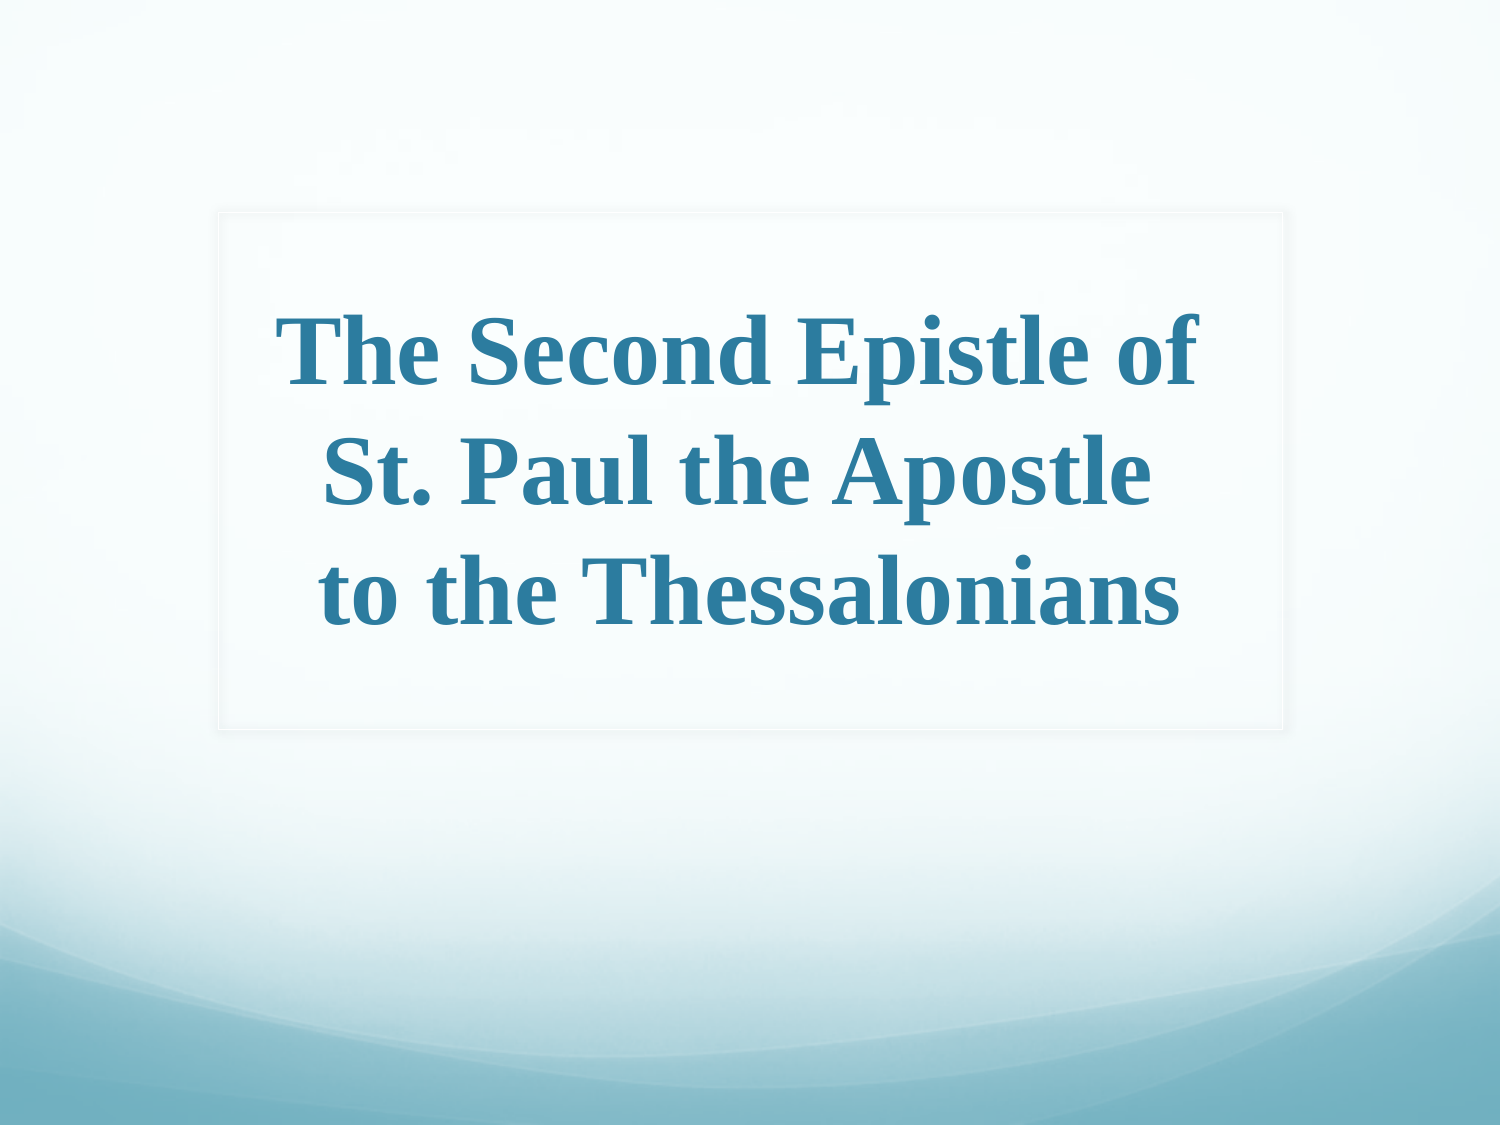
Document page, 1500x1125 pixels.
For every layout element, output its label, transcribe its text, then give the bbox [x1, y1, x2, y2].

title The Second Epistle of St. Paul the Apostle to the Thessalonians [217, 369, 1283, 653]
